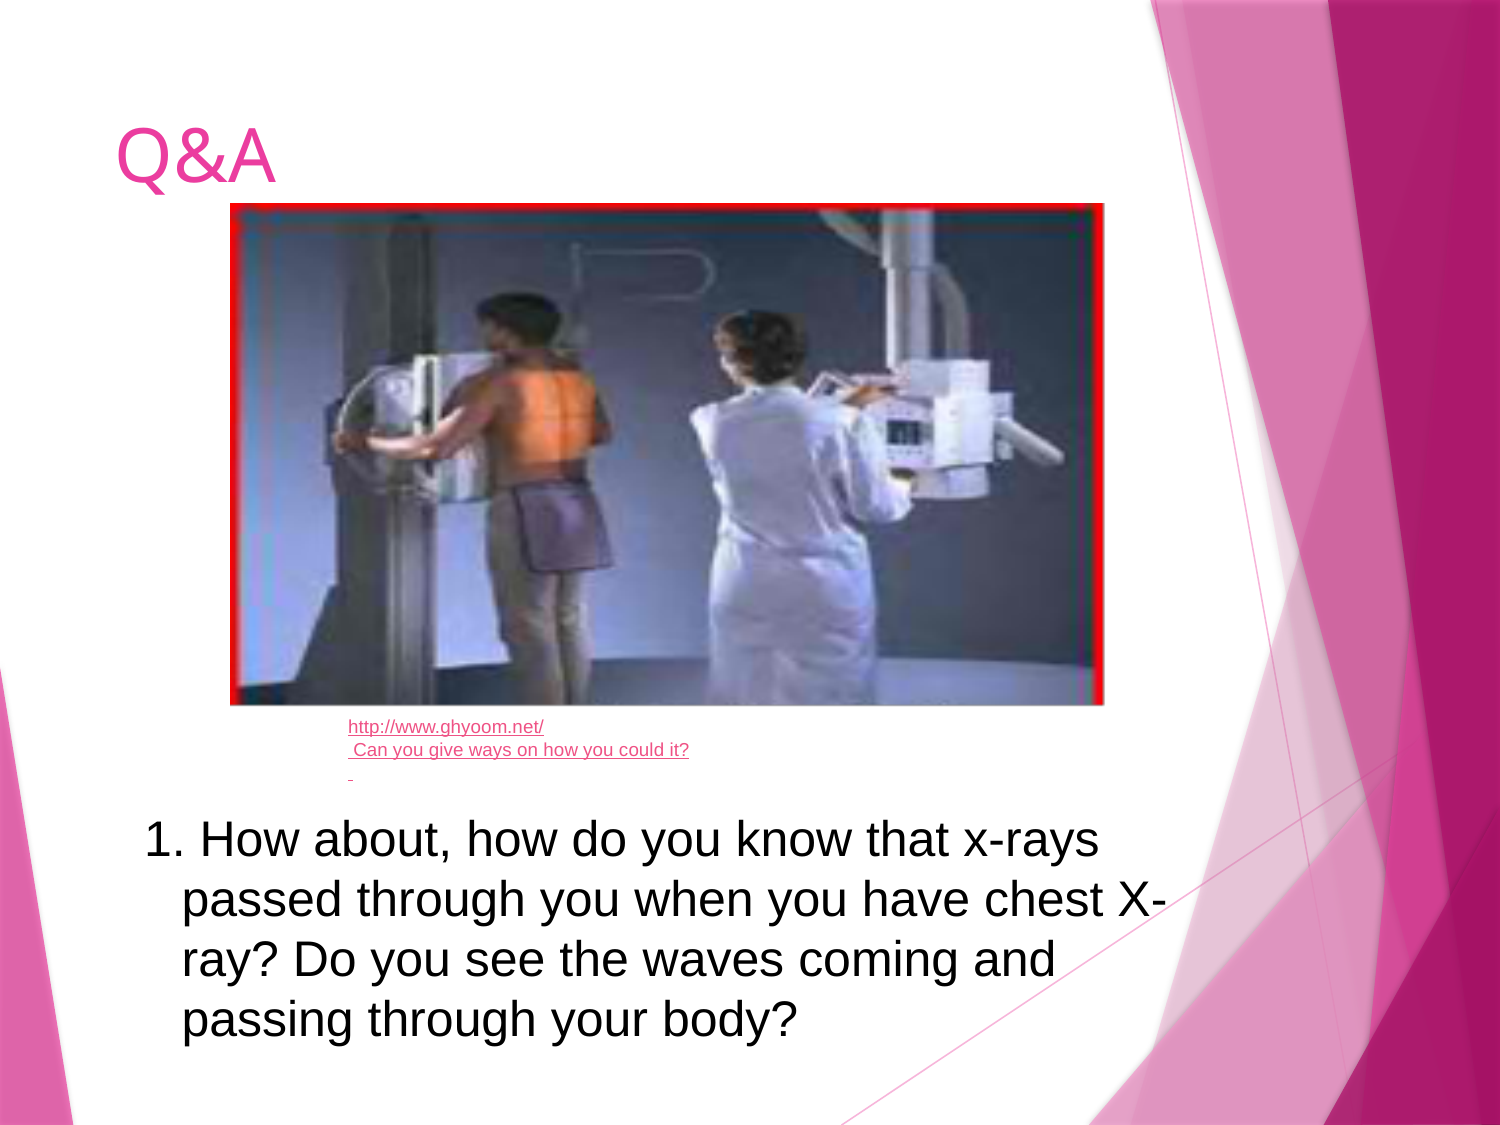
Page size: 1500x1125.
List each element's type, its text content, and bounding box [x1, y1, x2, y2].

picture [229, 203, 1110, 709]
title Q&A [99, 99, 1142, 317]
text_box http://www.ghyoom.net/ Can you give ways on how you could it? [333, 652, 1167, 790]
text_box 1. How about, how do you know that x-rays passed through you when you have chest X-ray? Do you see the waves coming and passing through your body? [129, 799, 1234, 1054]
